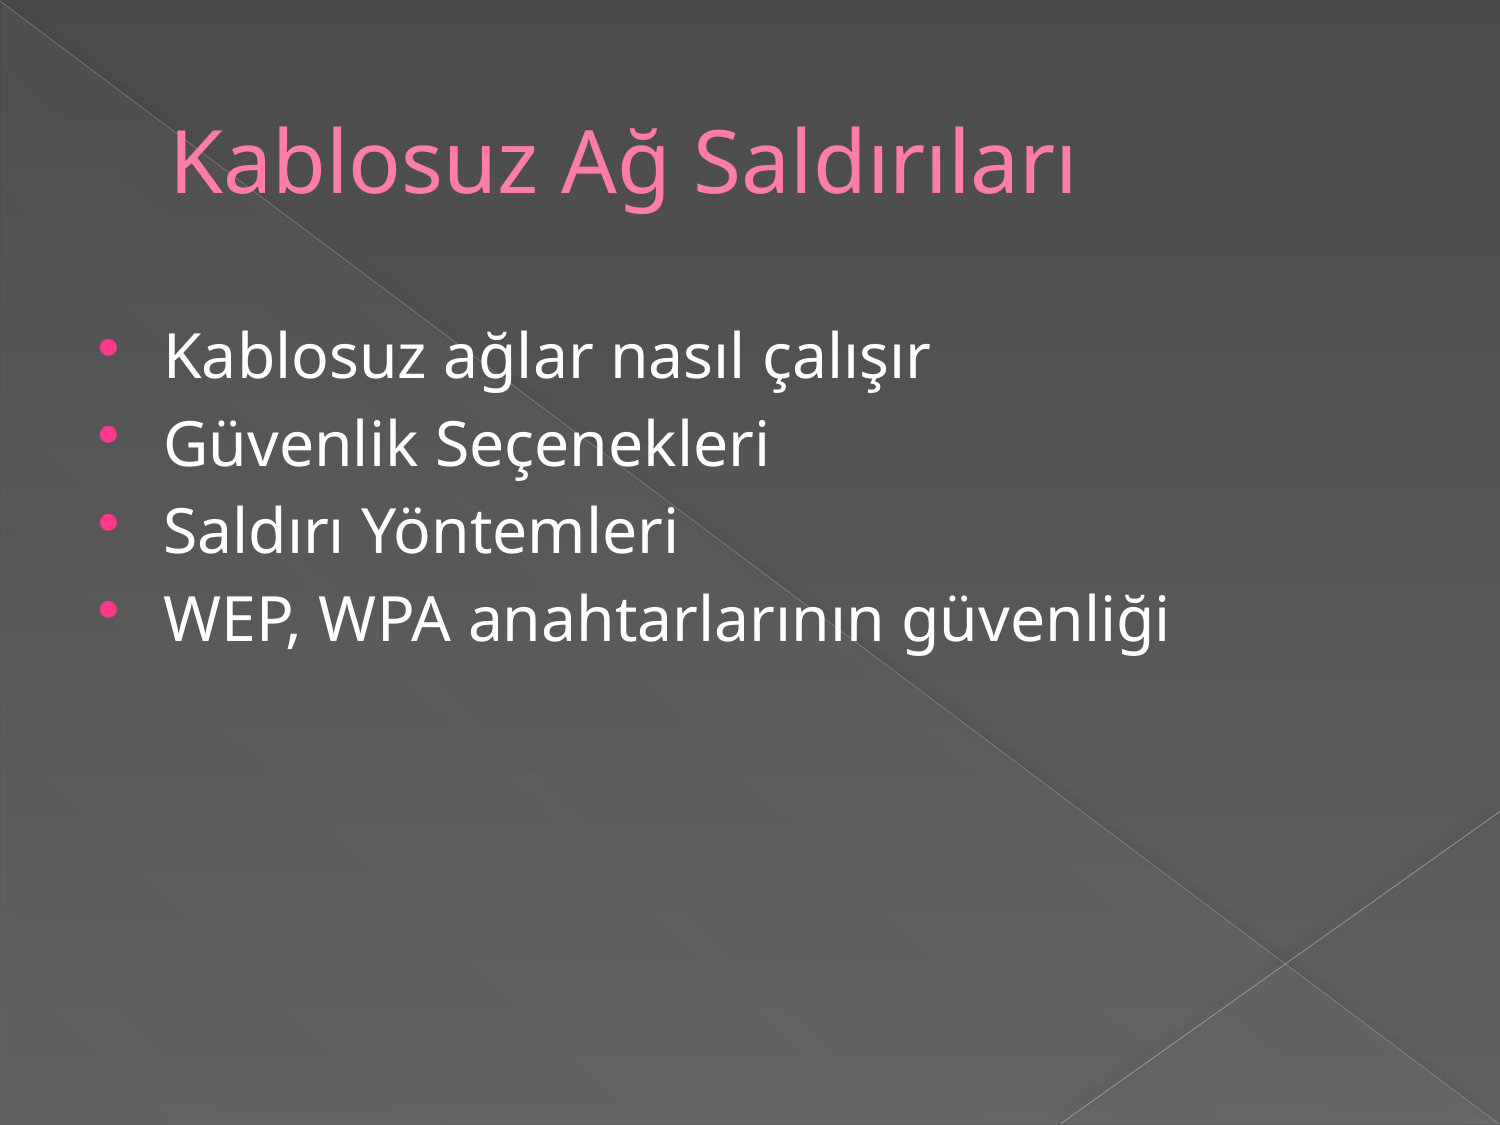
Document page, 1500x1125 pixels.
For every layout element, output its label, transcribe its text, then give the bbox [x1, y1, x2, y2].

title Kablosuz Ağ Saldırıları [75, 43, 1425, 274]
list Kablosuz ağlar nasıl çalışır Güvenlik Seçenekleri Saldırı Yöntemleri WEP, WPA anahtarlarının güvenliği [75, 308, 1425, 1059]
